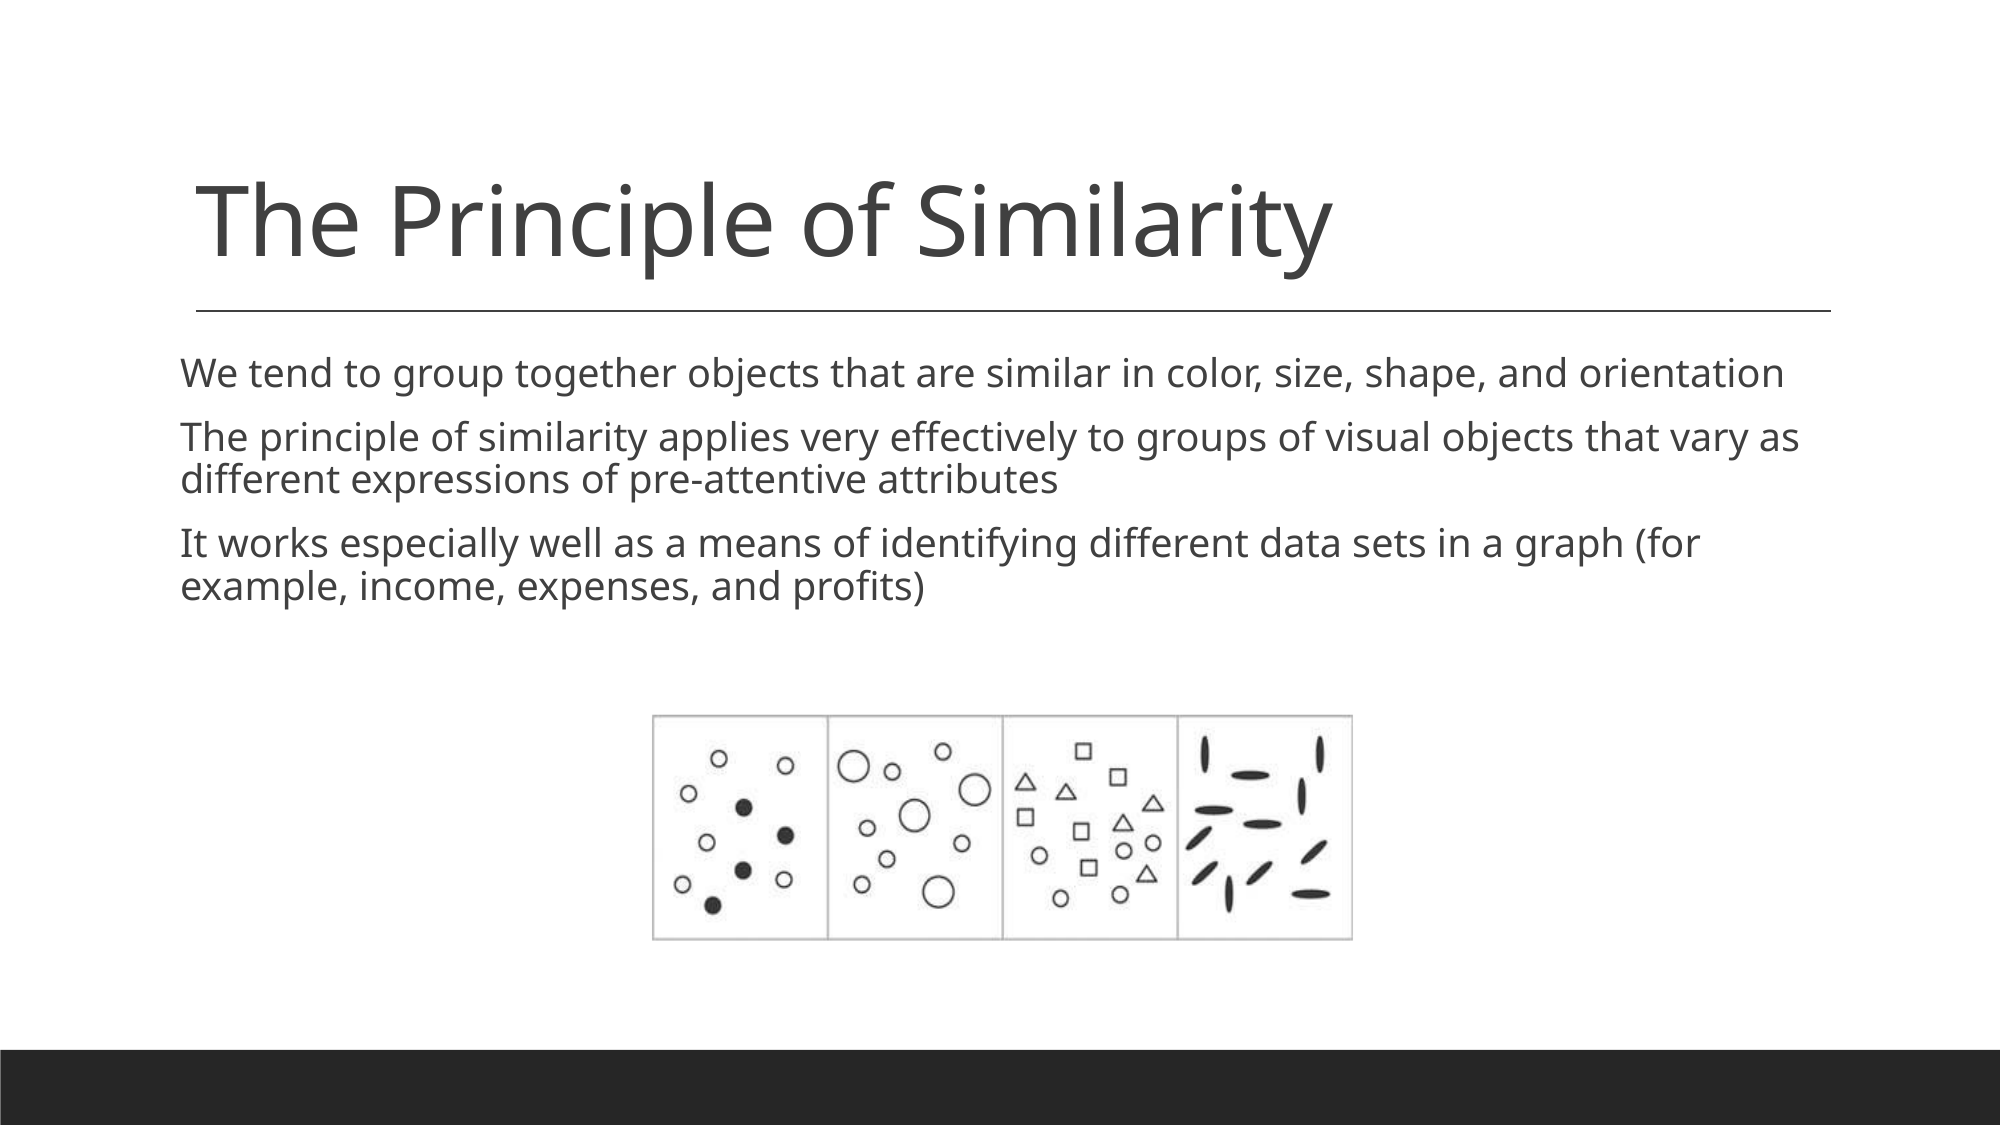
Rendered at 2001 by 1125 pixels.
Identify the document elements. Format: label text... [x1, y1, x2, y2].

title The Principle of Similarity [180, 47, 1830, 285]
list We tend to group together objects that are similar in color, size, shape, and orientation The principle of similarity applies very effectively to groups of visual objects that vary as different expressions of pre-attentive attributes It works especially well as a means of identifying different data sets in a graph (for example, income, expenses, and profits) [180, 345, 1830, 624]
picture [643, 705, 1357, 947]
